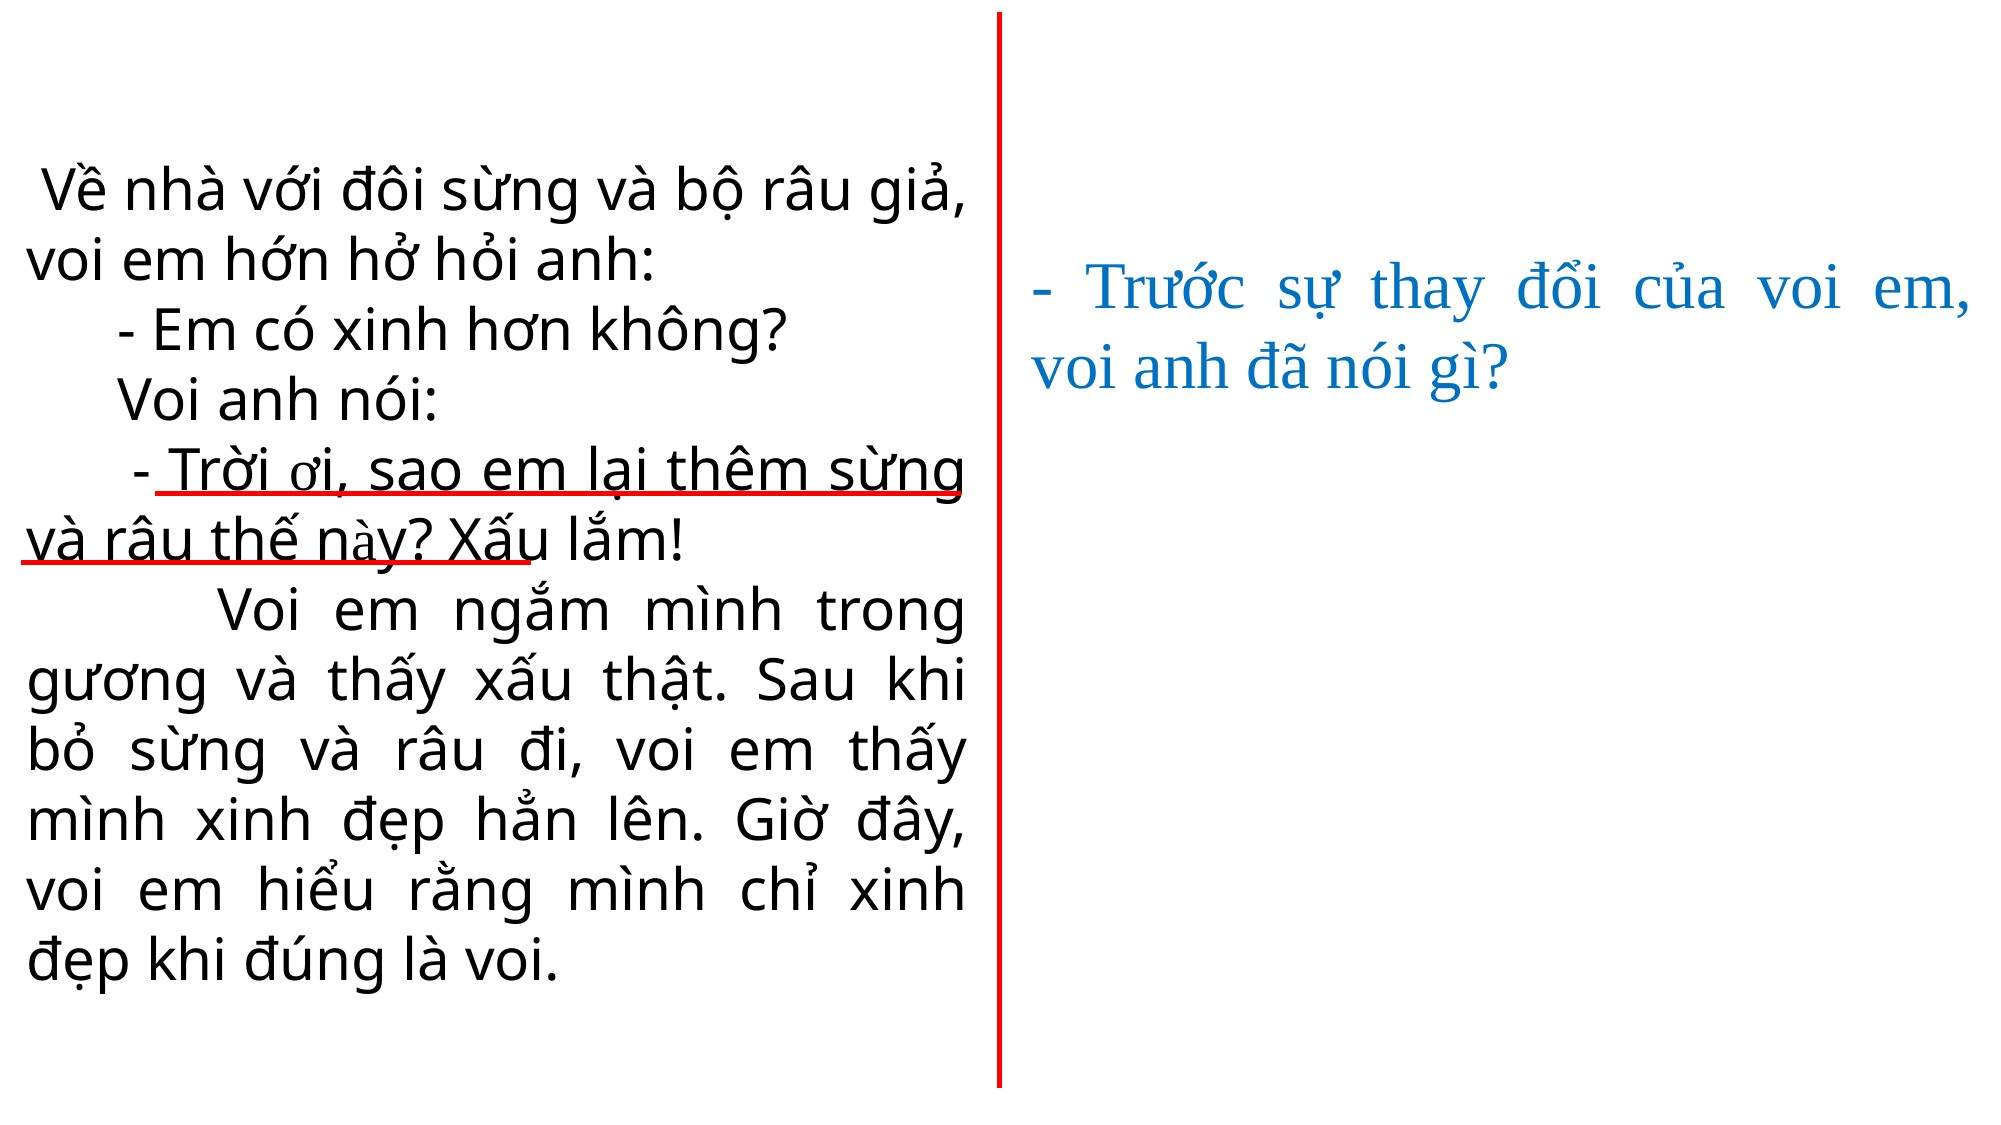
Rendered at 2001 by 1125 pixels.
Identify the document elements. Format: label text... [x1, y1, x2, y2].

text_box - Trước sự thay đổi của voi em, voi anh đã nói gì? [1016, 234, 1988, 409]
text_box Về nhà với đôi sừng và bộ râu giả, voi em hớn hở hỏi anh: - Em có xinh hơn không? Voi anh nói: - Trời ơi, sao em lại thêm sừng và râu thế này? Xấu lắm! Voi em ngắm mình trong gương và thấy xấu thật. Sau khi bỏ sừng và râu đi, voi em thấy mình xinh đẹp hẳn lên. Giờ đây, voi em hiểu rằng mình chỉ xinh đẹp khi đúng là voi. [11, 144, 983, 1000]
